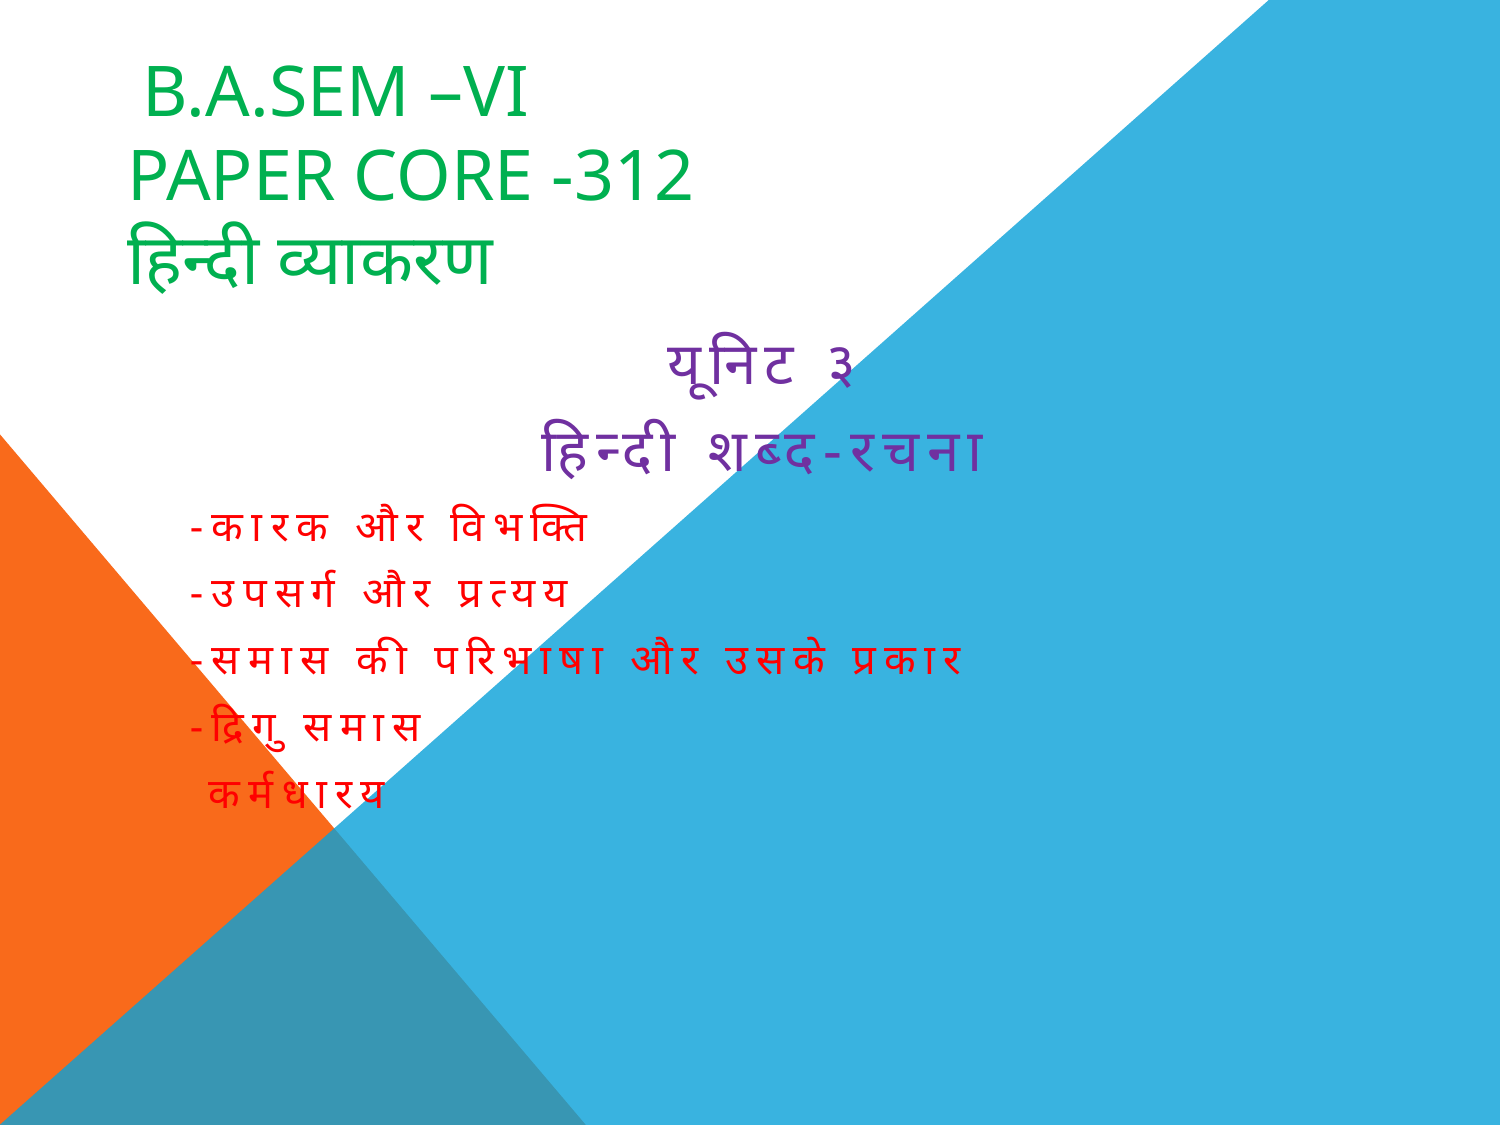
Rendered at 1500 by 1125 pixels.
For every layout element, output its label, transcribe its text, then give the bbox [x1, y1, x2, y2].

subtitle यूनिट ३ हिन्दी शब्द-रचना -कारक और विभक्ति -उपसर्ग और प्रत्यय -समास की परिभाषा और उसके प्रकार -द्रिगु समास कर्मधारय [174, 324, 1350, 950]
title B.A.Sem –Vi paper Core -312 हिन्दी व्याकरण [112, 37, 1388, 300]
